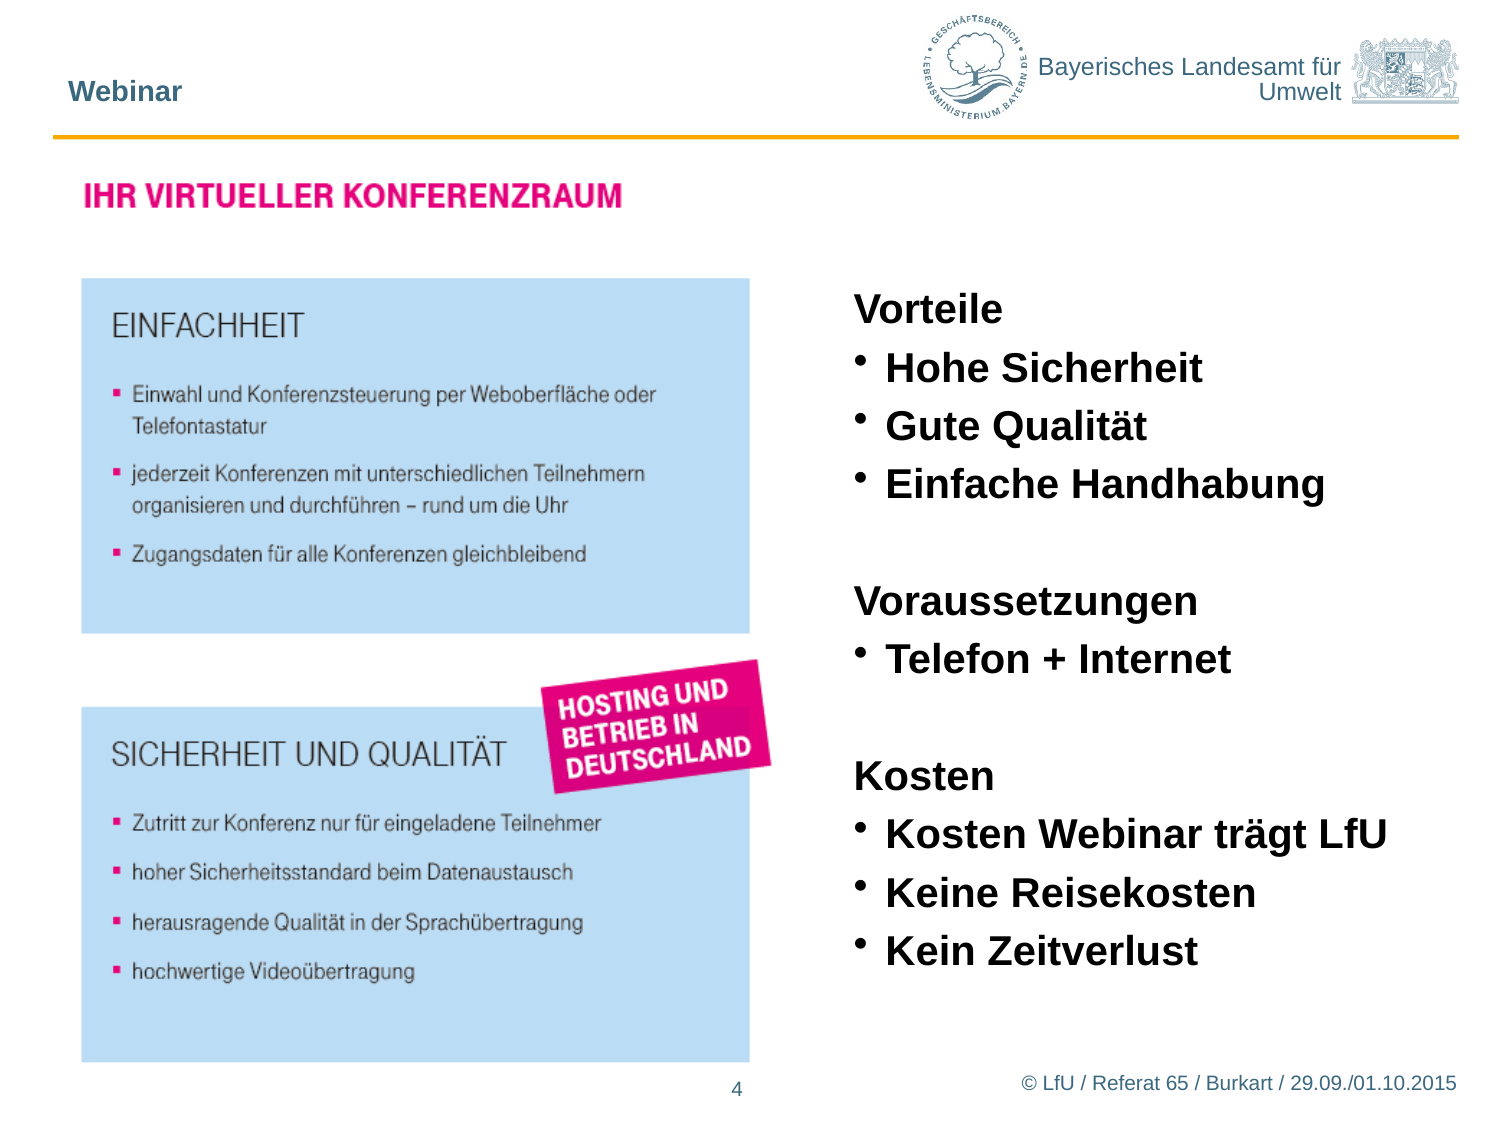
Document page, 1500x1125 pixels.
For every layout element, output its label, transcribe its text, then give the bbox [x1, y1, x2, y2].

slide_number 4 [697, 1083, 777, 1115]
footer © LfU / Referat 65 / Burkart / 29.09./01.10.2015 [868, 1062, 1473, 1109]
picture [923, 15, 1027, 119]
text_box Vorteile Hohe Sicherheit Gute Qualität Einfache Handhabung Voraussetzungen Telefon + Internet Kosten Kosten Webinar trägt LfU Keine Reisekosten Kein Zeitverlust [838, 274, 1459, 1035]
picture [1351, 38, 1459, 104]
slide_number Webinar [53, 36, 904, 115]
picture [76, 158, 786, 1074]
